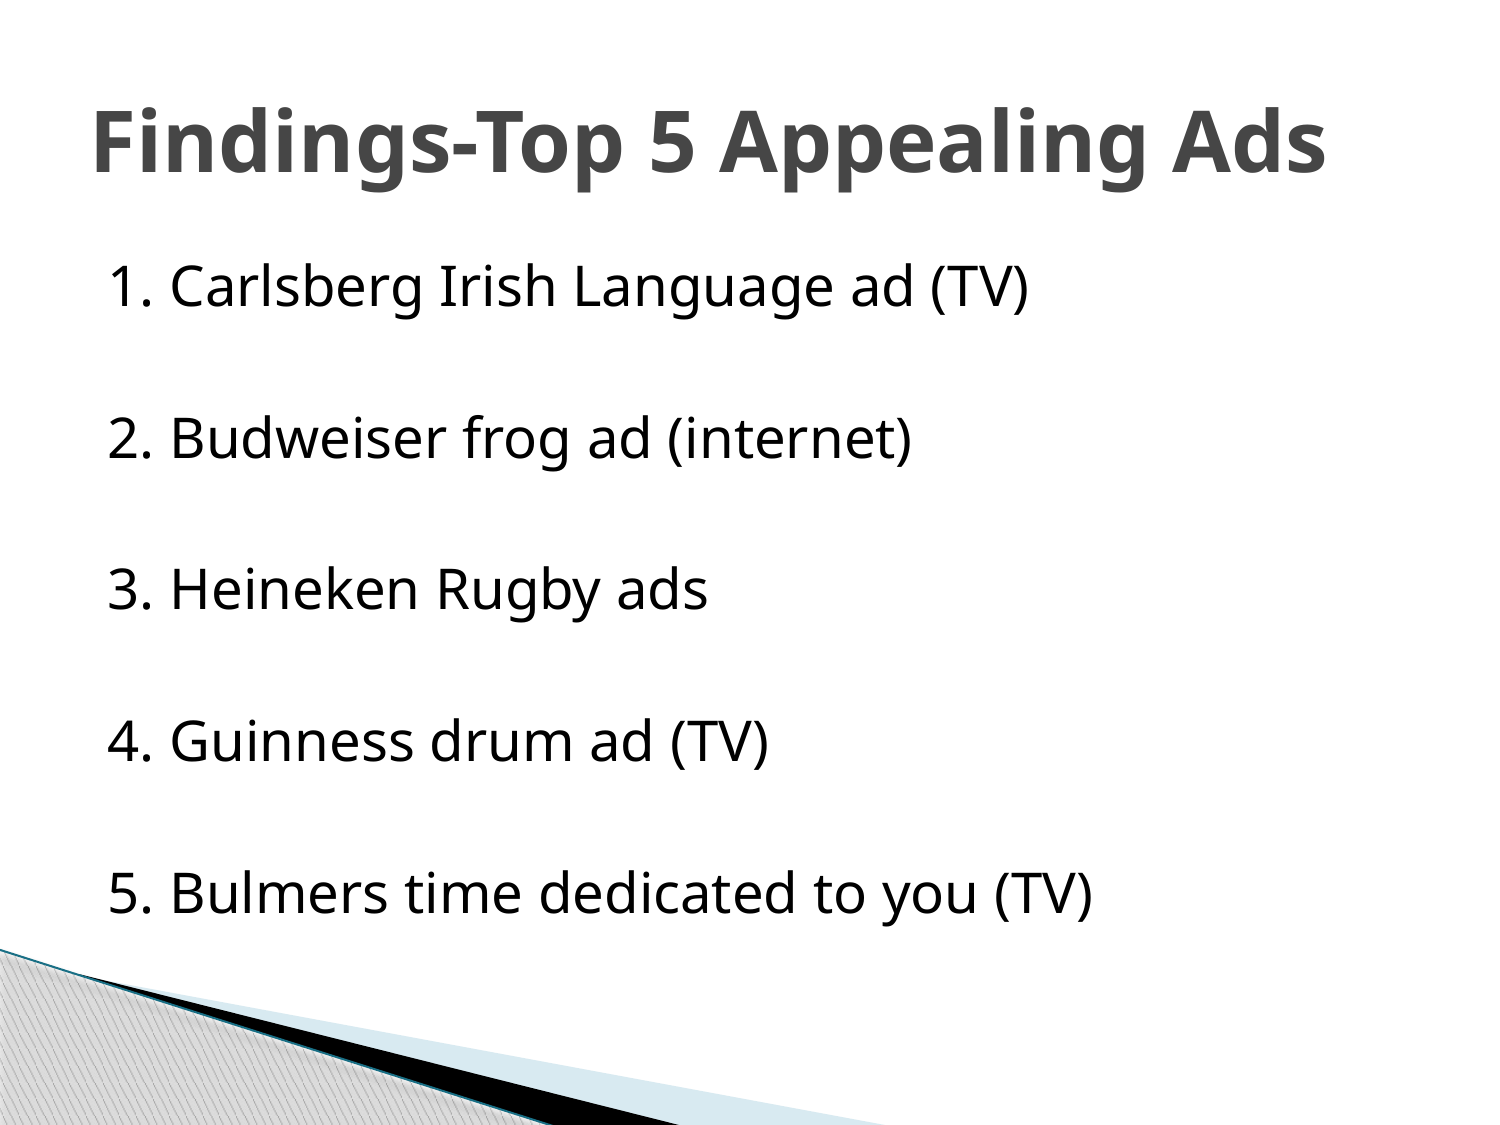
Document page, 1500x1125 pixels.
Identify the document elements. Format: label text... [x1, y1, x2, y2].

title Findings-Top 5 Appealing Ads [75, 45, 1425, 233]
list 1. Carlsberg Irish Language ad (TV) 2. Budweiser frog ad (internet) 3. Heineken Rugby ads 4. Guinness drum ad (TV) 5. Bulmers time dedicated to you (TV) [75, 243, 1425, 986]
